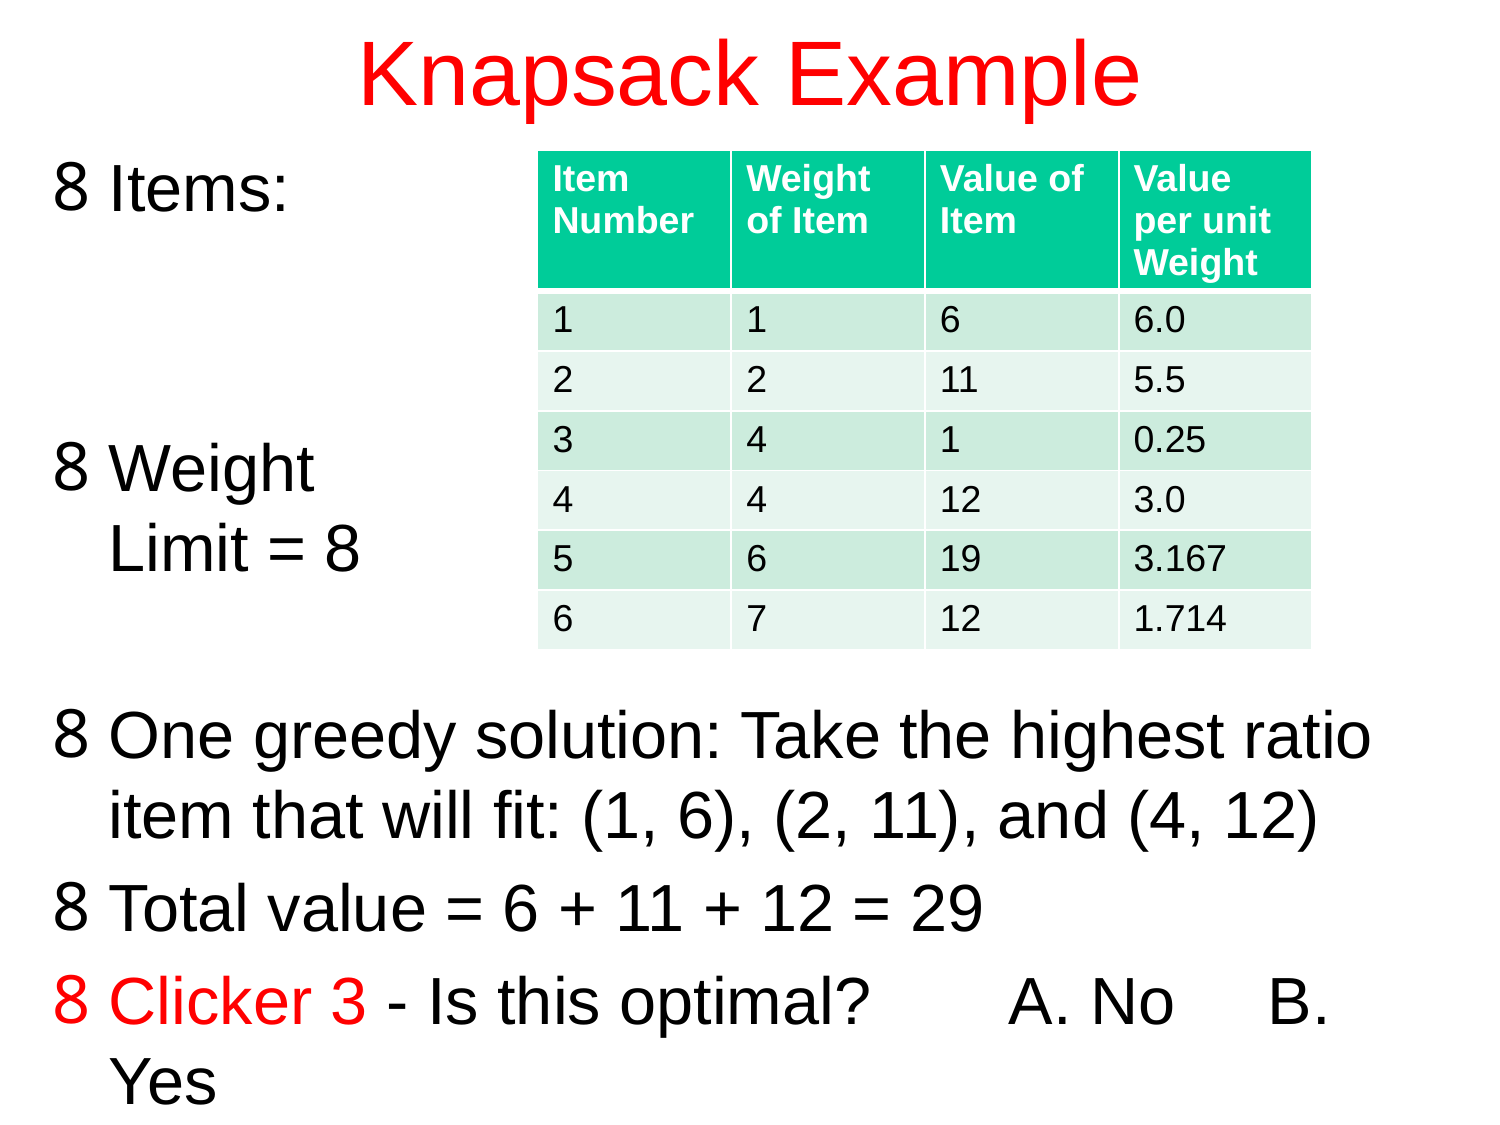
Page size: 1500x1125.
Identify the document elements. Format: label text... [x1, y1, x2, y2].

table_cell 6 [926, 294, 1118, 350]
list Items: Weight Limit = 8 One greedy solution: Take the highest ratio item that will fit: (1, 6), (2, 11), and (4, 12) Total value = 6 + 11 + 12 = 29 Clicker 3 - Is this optimal? A. No B. Yes [37, 137, 1463, 1038]
table_cell 1 [538, 294, 730, 350]
table_cell 12 [926, 471, 1118, 529]
table_cell 5.5 [1120, 352, 1311, 410]
table_cell 4 [538, 471, 730, 529]
table_cell 1 [926, 412, 1118, 470]
table_cell 3.167 [1120, 531, 1311, 589]
table_cell 1 [732, 294, 924, 350]
title Knapsack Example [112, 0, 1388, 137]
table_header Value of Item [926, 151, 1118, 288]
table_cell 12 [926, 591, 1118, 649]
table_cell 3.0 [1120, 471, 1311, 529]
table_cell 1.714 [1120, 591, 1311, 649]
table_cell 6 [732, 531, 924, 589]
table_cell 2 [732, 352, 924, 410]
table_cell 0.25 [1120, 412, 1311, 470]
table_header Value per unit Weight [1120, 151, 1311, 288]
table_header Item Number [538, 151, 730, 288]
table_cell 5 [538, 531, 730, 589]
table_cell 6.0 [1120, 294, 1311, 350]
table_cell 11 [926, 352, 1118, 410]
table_cell 19 [926, 531, 1118, 589]
table_cell 3 [538, 412, 730, 470]
table_cell 6 [538, 591, 730, 649]
table_cell 2 [538, 352, 730, 410]
table_cell 4 [732, 412, 924, 470]
table_cell 4 [732, 471, 924, 529]
table_header Weight of Item [732, 151, 924, 288]
table_cell 7 [732, 591, 924, 649]
